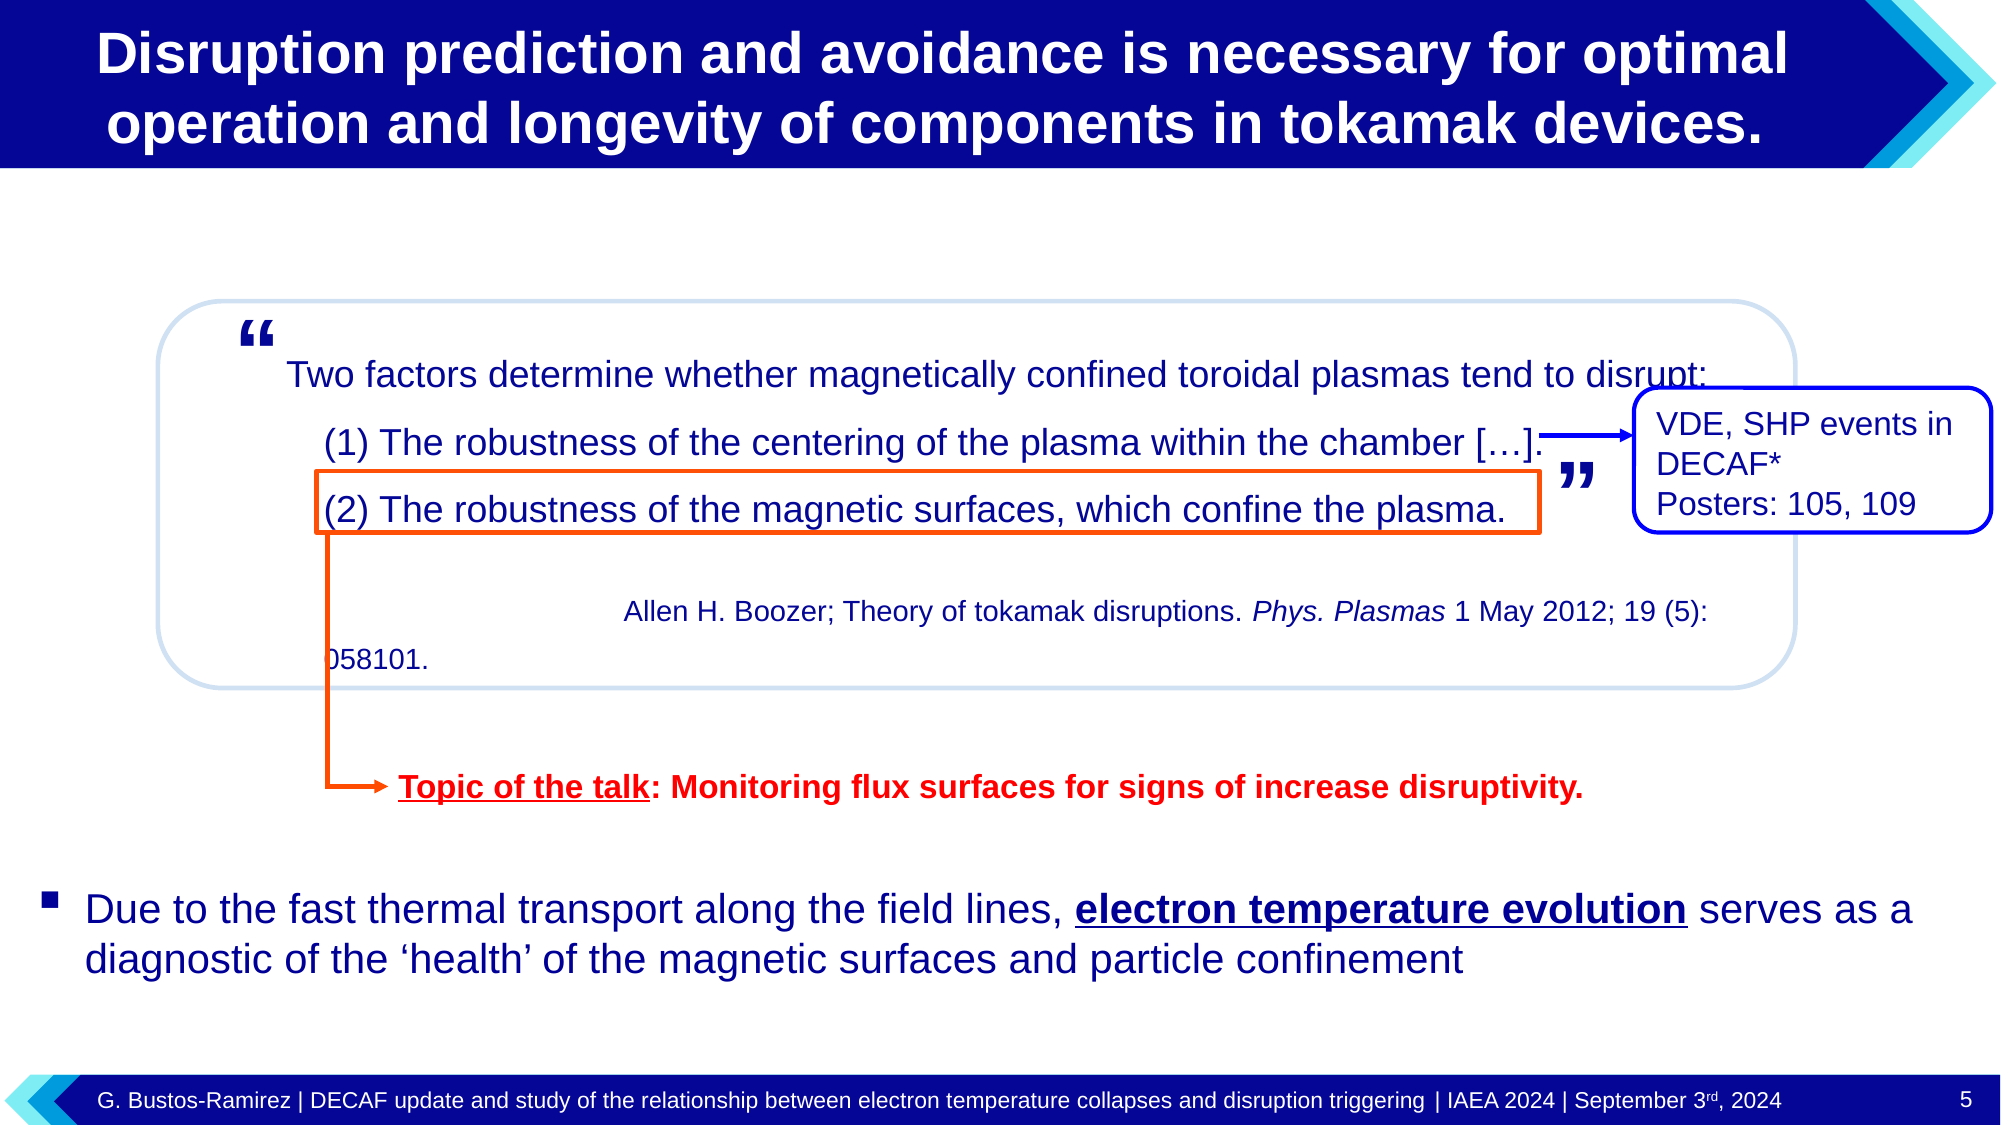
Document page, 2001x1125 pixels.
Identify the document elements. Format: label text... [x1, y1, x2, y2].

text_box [325, 532, 389, 789]
text_box Topic of the talk: Monitoring flux surfaces for signs of increase disruptivity. [383, 757, 1624, 813]
text_box VDE, SHP events in DECAF* Posters: 105, 109 [1803, 385, 1994, 535]
text_box Due to the fast thermal transport along the field lines, electron temperature evolution serves as a diagnostic of the ‘health’ of the magnetic surfaces and particle confinement [22, 874, 1945, 1005]
title Disruption prediction and avoidance is necessary for optimal operation and longevity of components in tokamak devices. [22, 0, 1865, 171]
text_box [157, 284, 1796, 689]
